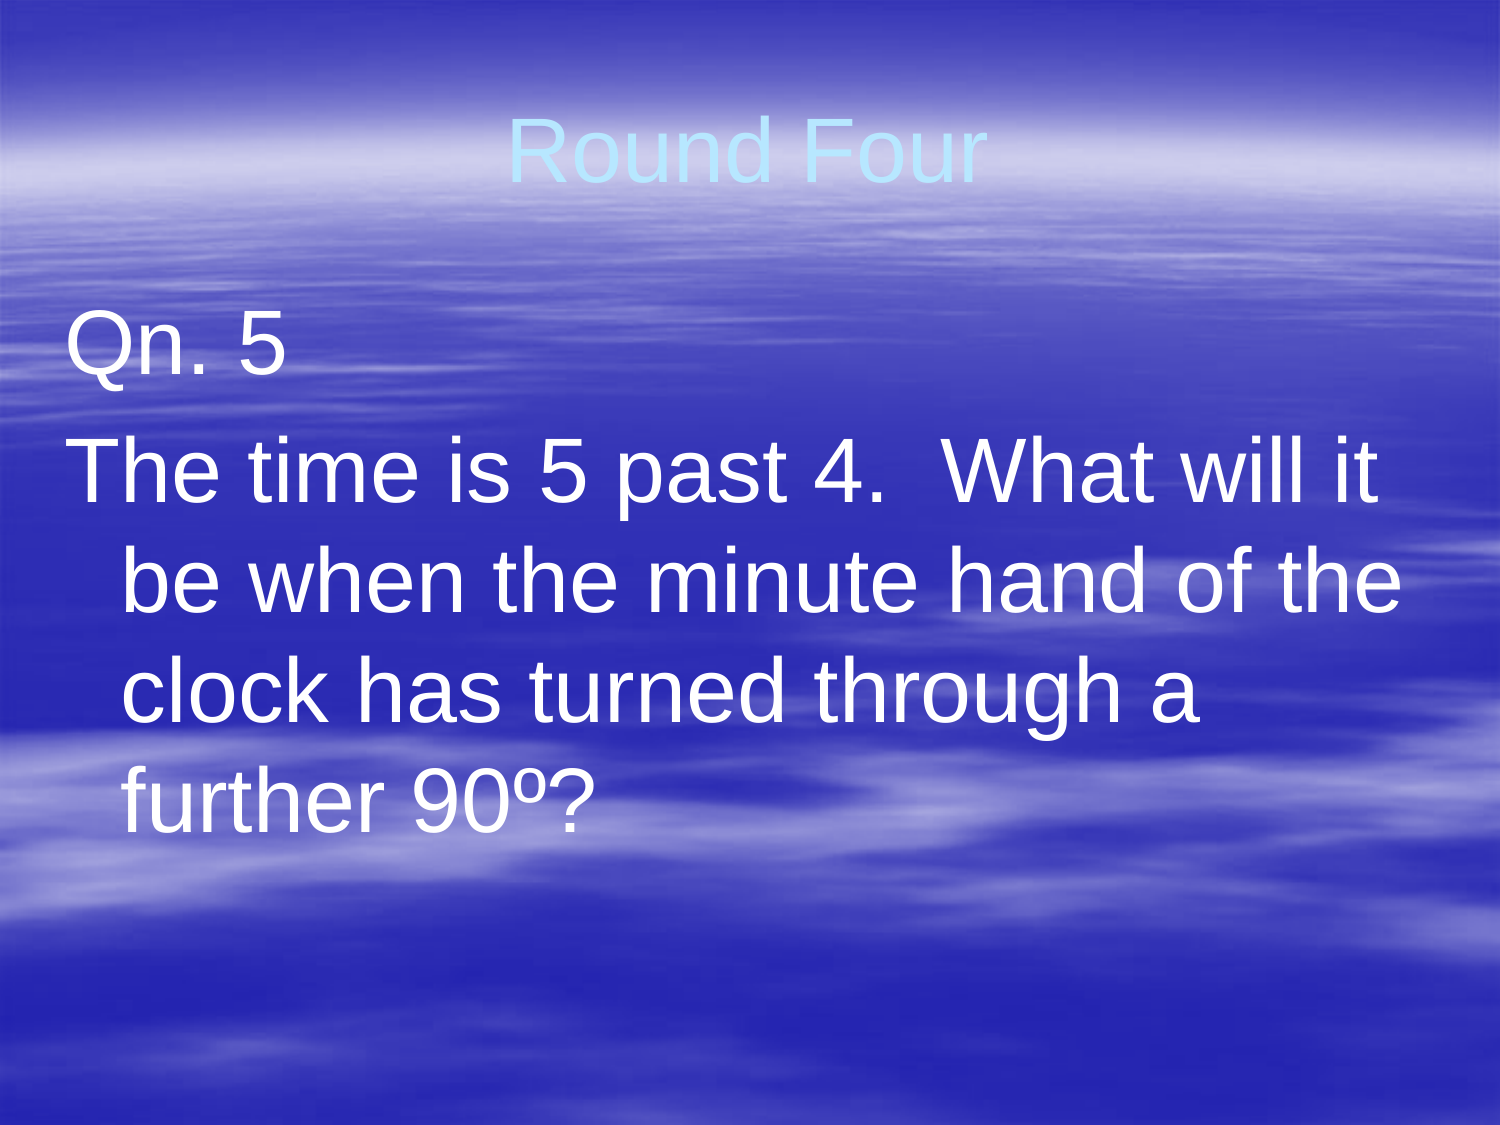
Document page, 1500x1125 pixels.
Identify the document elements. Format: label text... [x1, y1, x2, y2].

title Round Four [49, 37, 1446, 256]
list Qn. 5 The time is 5 past 4. What will it be when the minute hand of the clock has turned through a further 90º? [49, 274, 1451, 1001]
